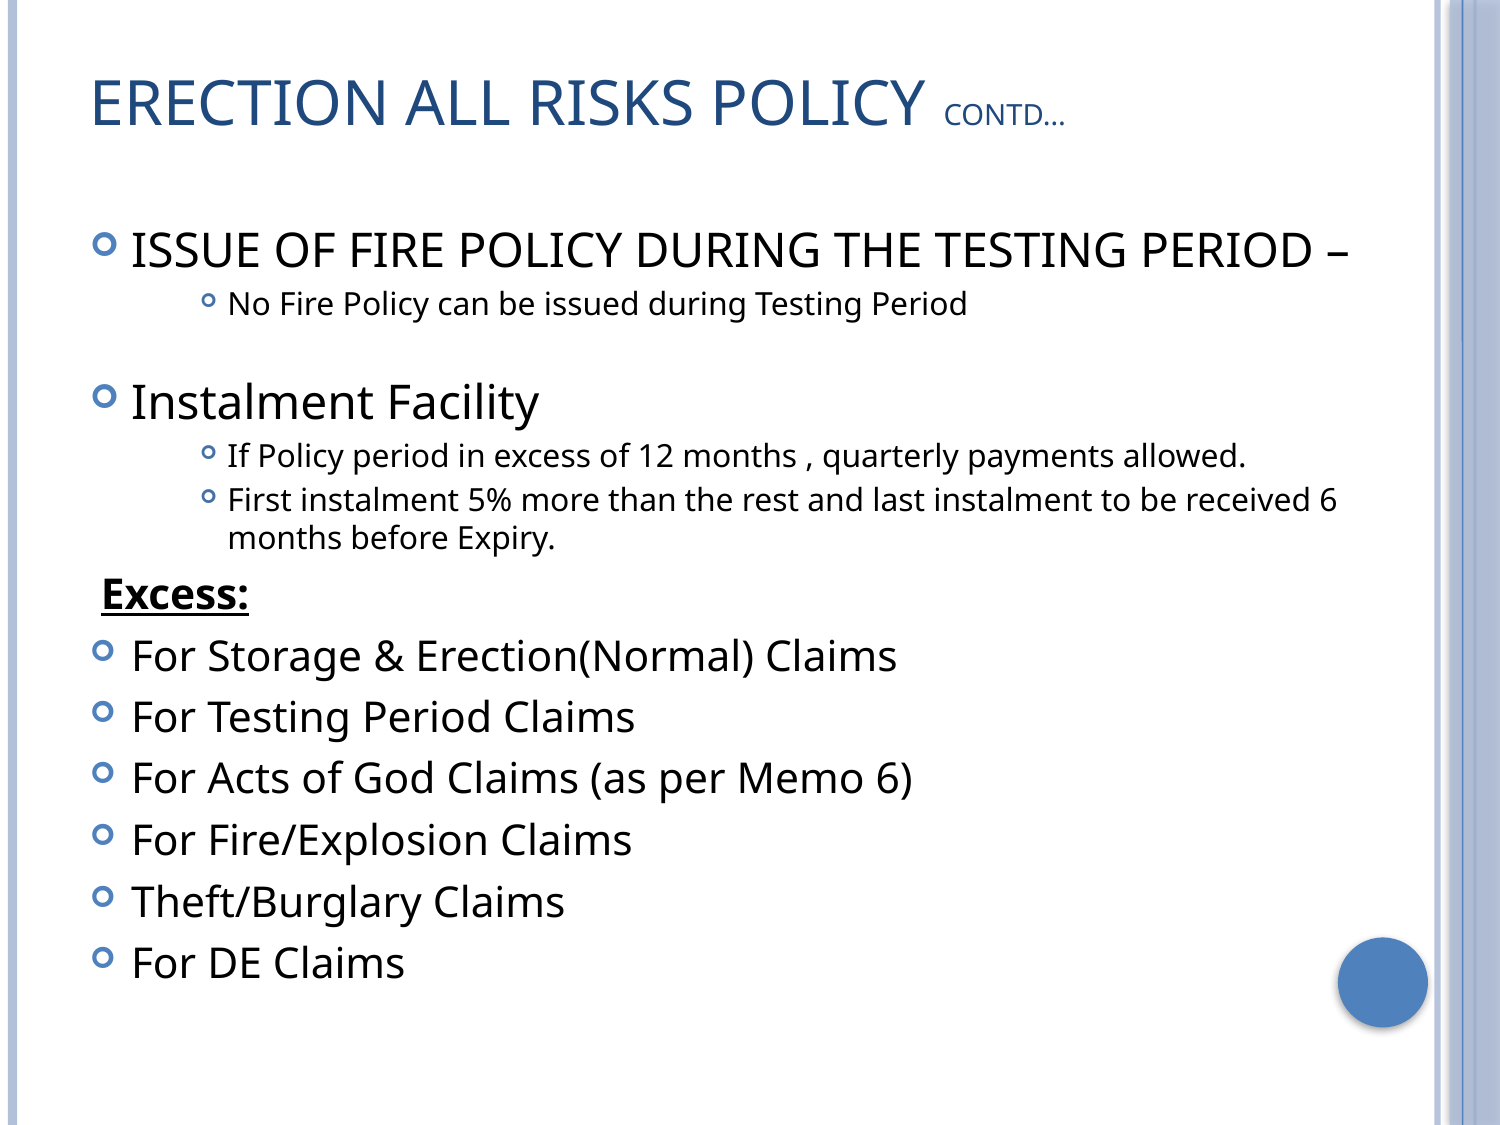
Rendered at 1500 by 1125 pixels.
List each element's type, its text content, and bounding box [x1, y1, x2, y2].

list ISSUE OF FIRE POLICY DURING THE TESTING PERIOD – No Fire Policy can be issued during Testing Period Instalment Facility If Policy period in excess of 12 months , quarterly payments allowed. First instalment 5% more than the rest and last instalment to be received 6 months before Expiry. Excess: For Storage & Erection(Normal) Claims For Testing Period Claims For Acts of God Claims (as per Memo 6) For Fire/Explosion Claims Theft/Burglary Claims For DE Claims [75, 212, 1375, 1062]
title ERECTION ALL RISKS POLICY contd… [75, 37, 1300, 145]
